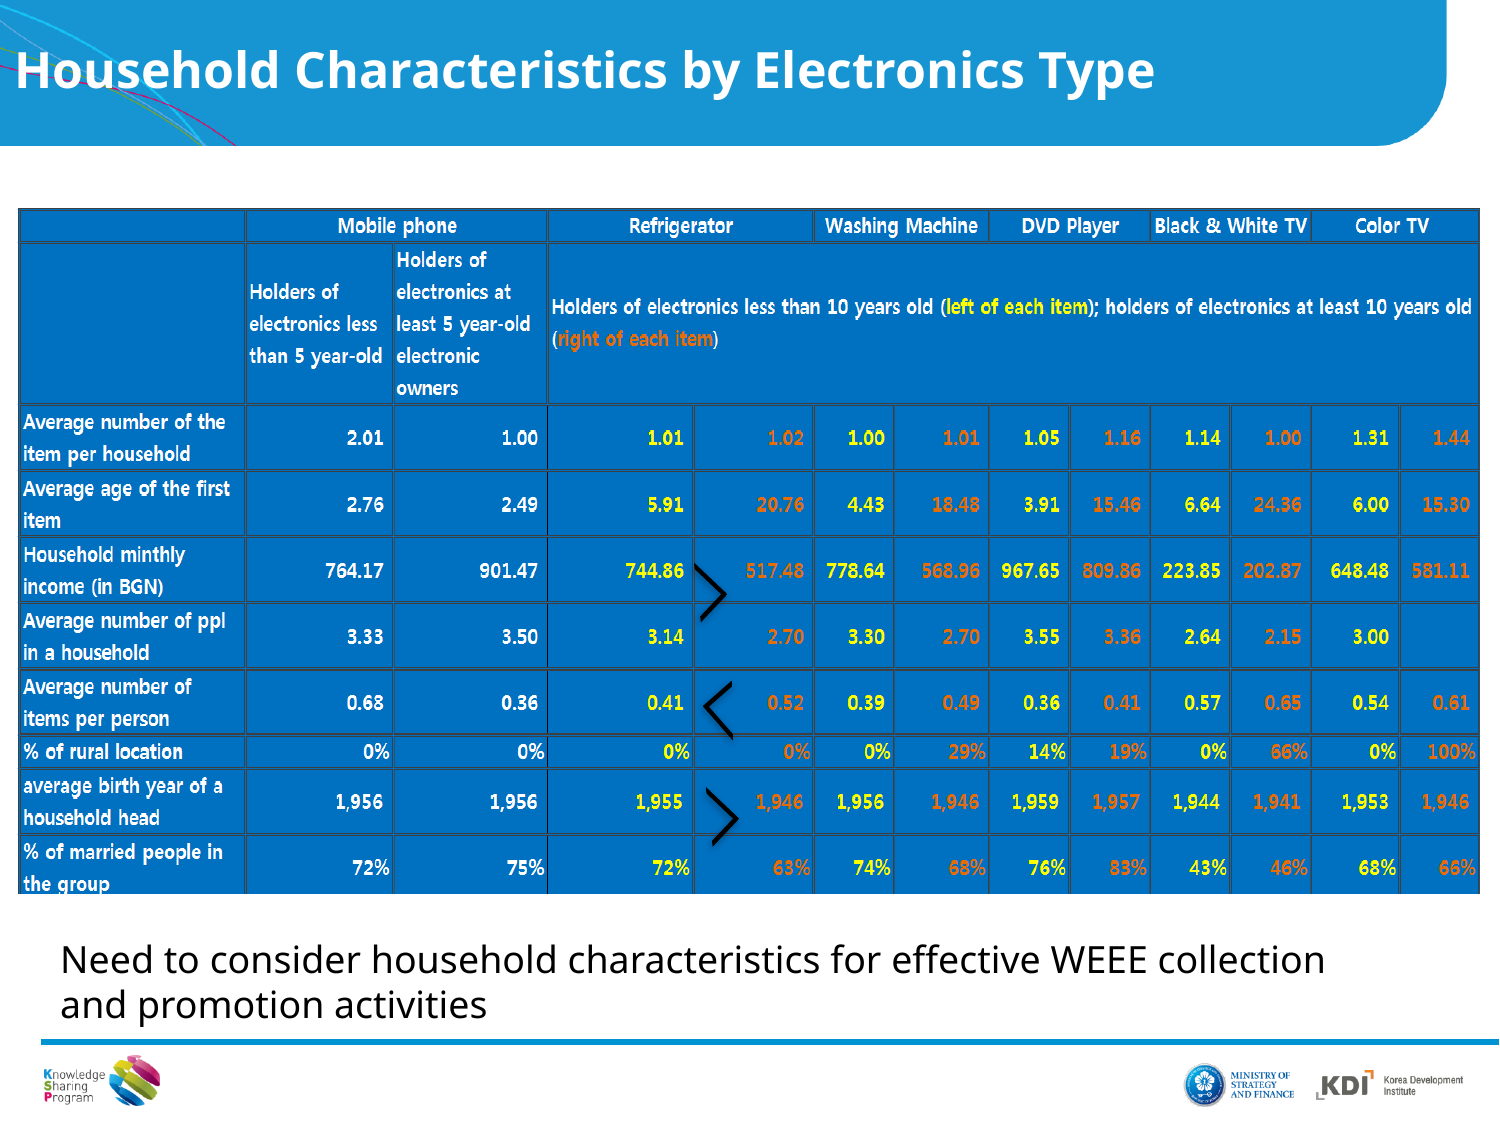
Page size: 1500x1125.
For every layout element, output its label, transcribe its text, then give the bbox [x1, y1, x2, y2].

picture [1183, 1063, 1294, 1107]
picture [0, 0, 1447, 146]
picture [44, 1055, 160, 1106]
picture [1316, 1070, 1463, 1100]
picture [17, 207, 1481, 894]
text_box Need to consider household characteristics for effective WEEE collection and promotion activities [45, 928, 1352, 1034]
text_box Household Characteristics by Electronics Type [0, 30, 1436, 126]
